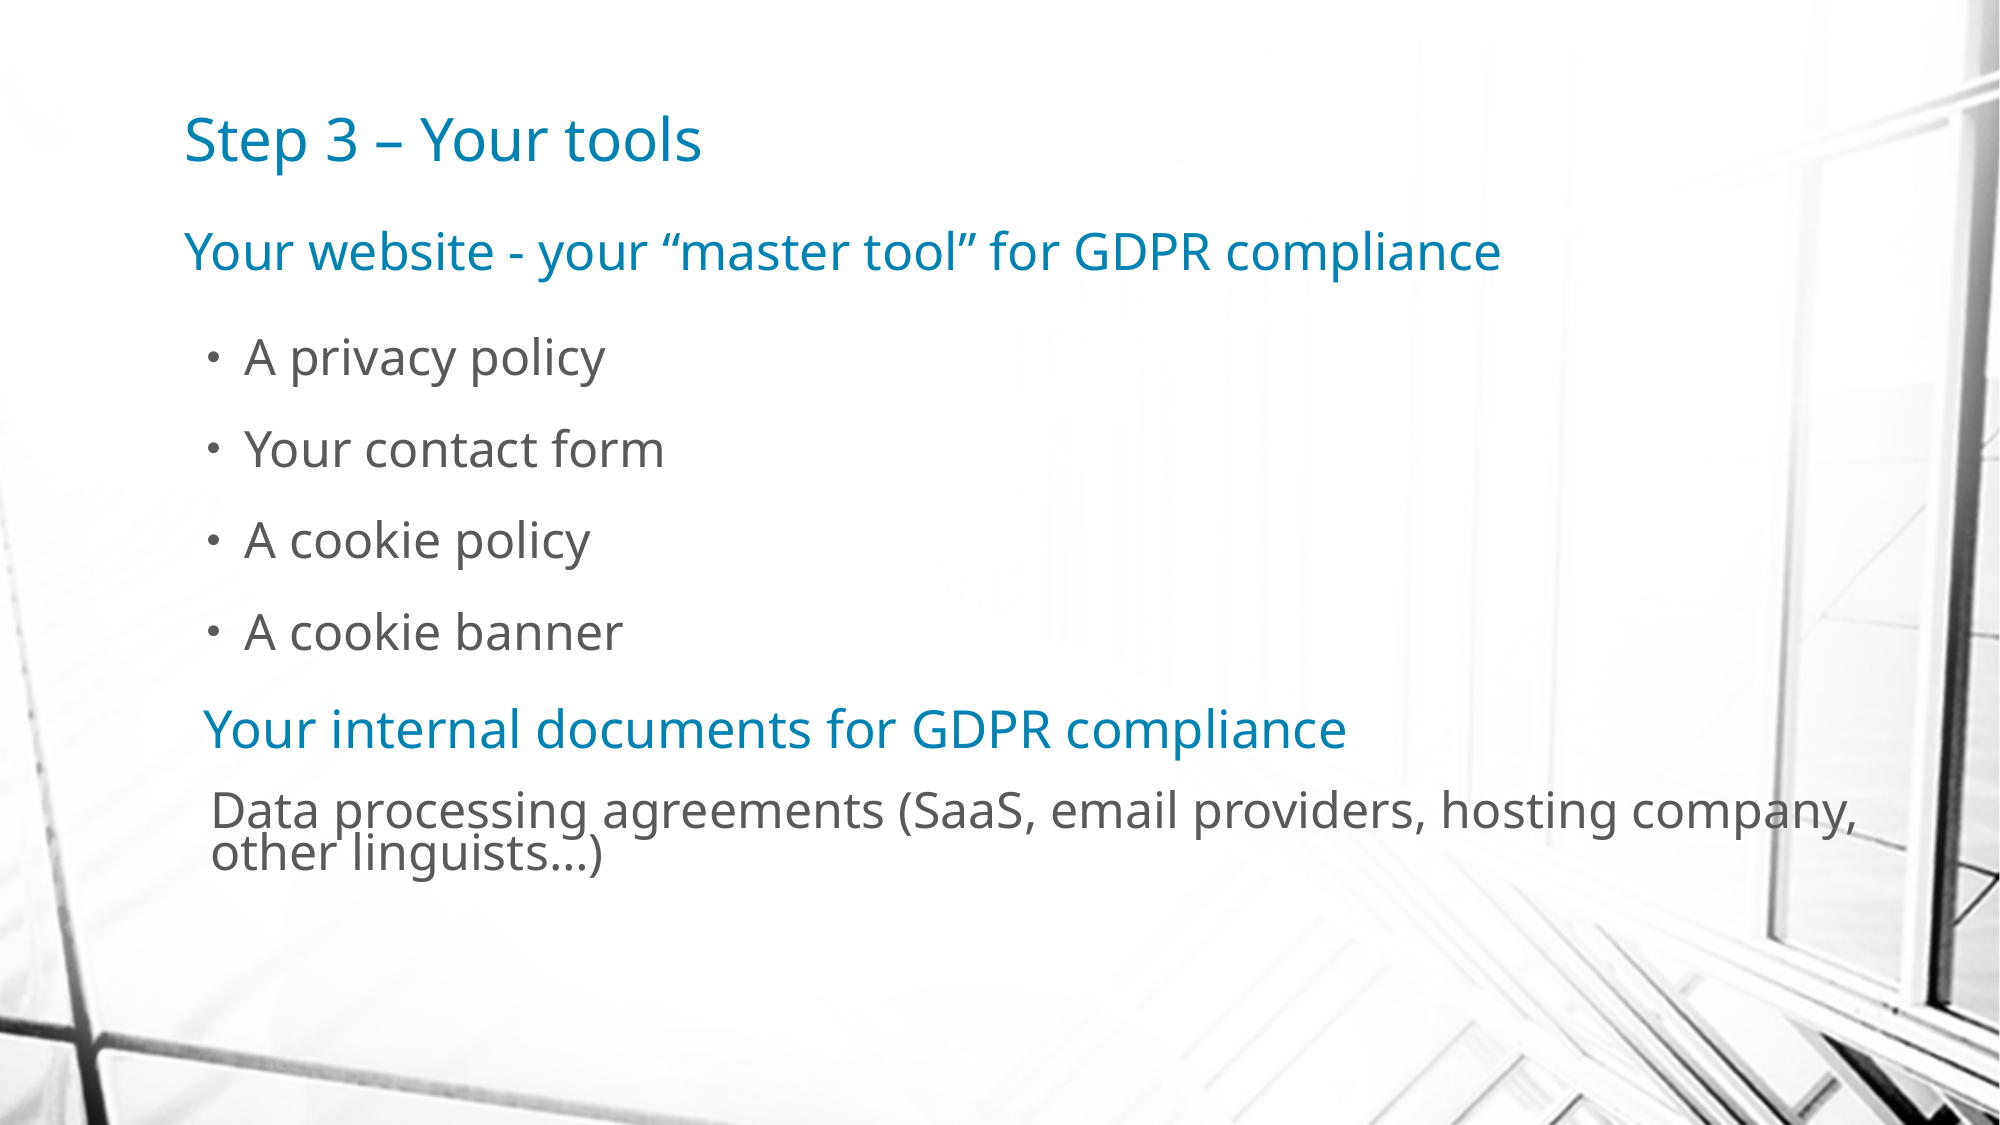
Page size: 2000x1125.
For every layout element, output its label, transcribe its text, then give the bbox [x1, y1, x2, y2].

text_box Your internal documents for GDPR compliance [188, 609, 1614, 767]
picture [0, 0, 2000, 1125]
text_box Data processing agreements (SaaS, email providers, hosting company, other linguists…) [187, 787, 1904, 975]
text_box A privacy policy Your contact form A cookie policy A cookie banner [184, 324, 1610, 613]
title Step 3 – Your tools Your website - your “master tool” for GDPR compliance [169, 75, 1595, 288]
